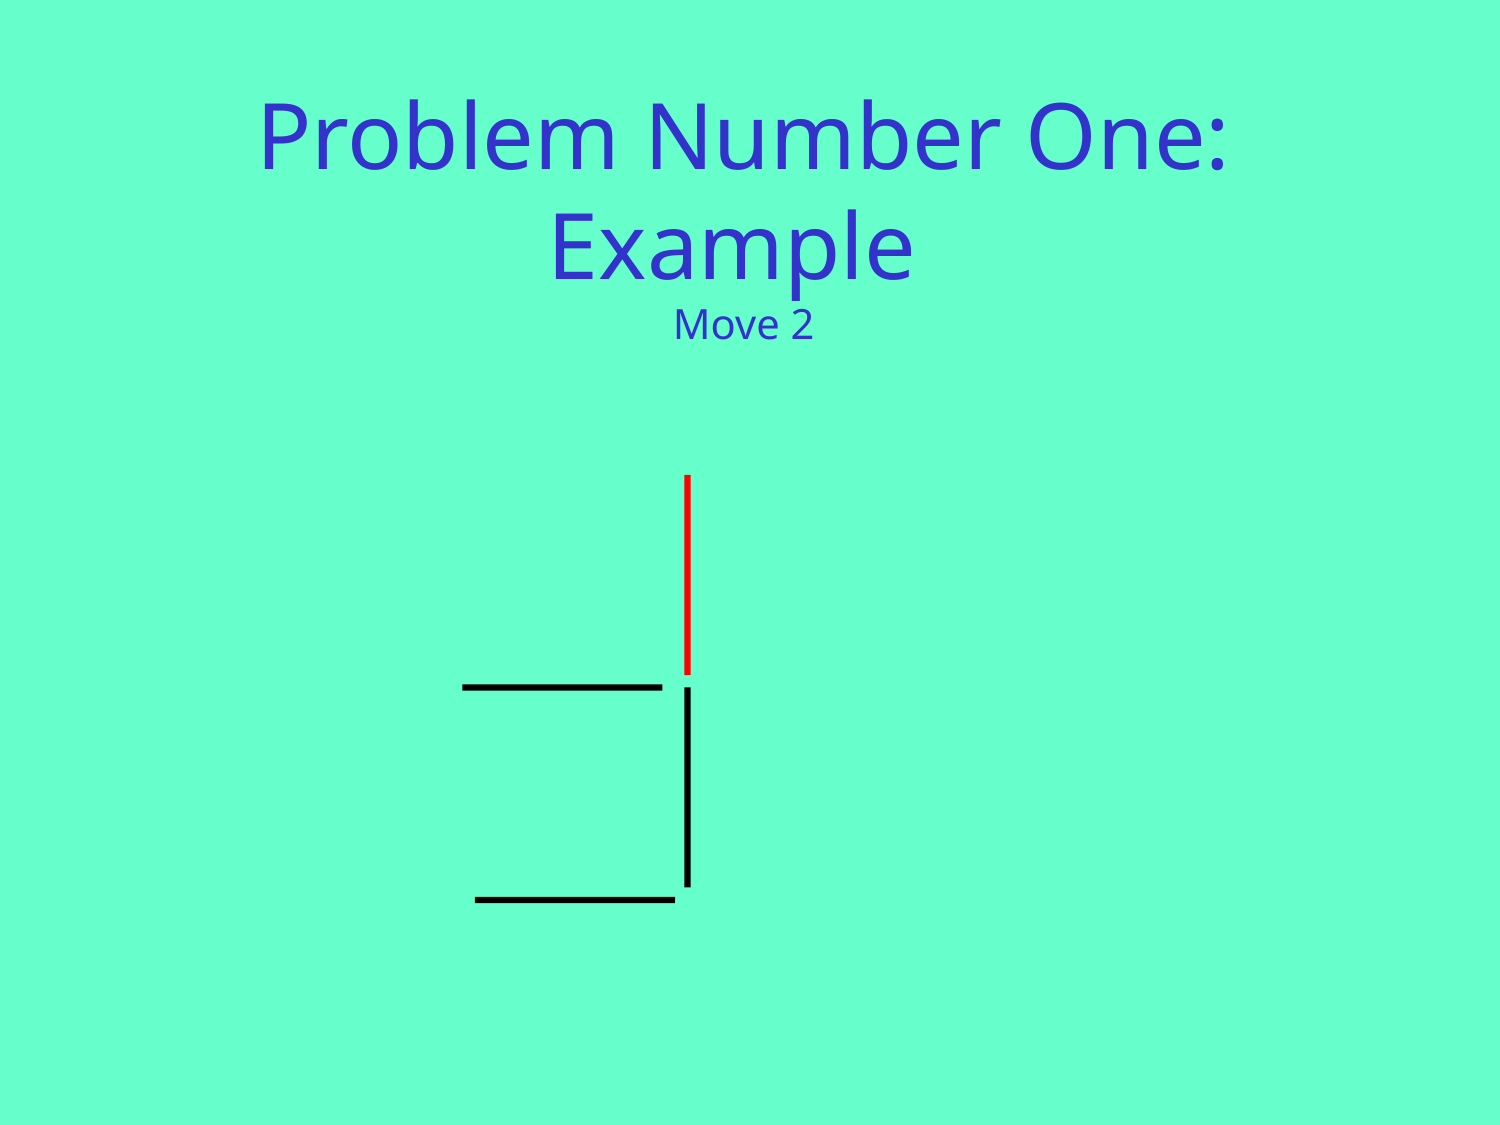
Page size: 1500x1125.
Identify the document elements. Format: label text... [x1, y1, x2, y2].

title Problem Number One: Example Move 2 [112, 62, 1375, 363]
